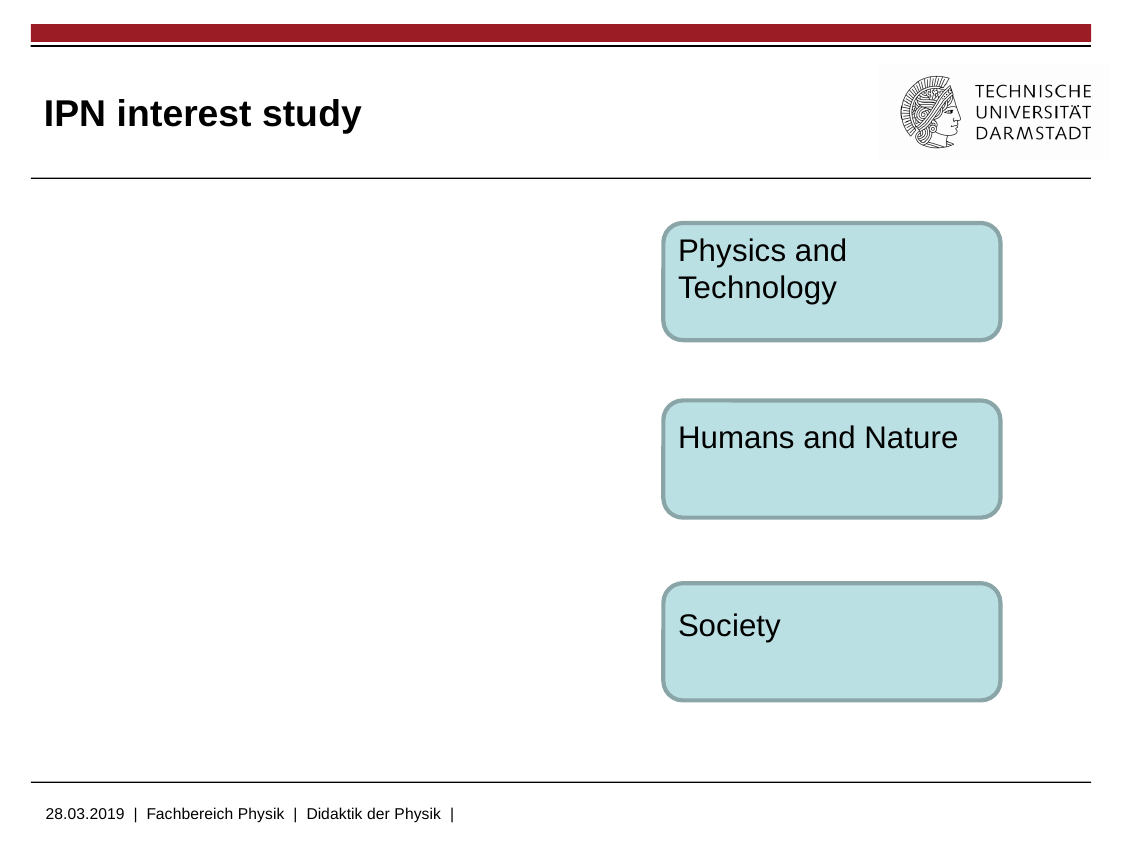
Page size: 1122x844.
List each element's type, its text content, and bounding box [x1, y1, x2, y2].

picture [879, 63, 1110, 161]
text_box [676, 220, 1003, 343]
text_box [661, 581, 1003, 703]
title IPN interest study [43, 59, 860, 164]
text_box [982, 398, 1003, 520]
text_box Physics and Technology Humans and Nature Society [663, 222, 982, 687]
